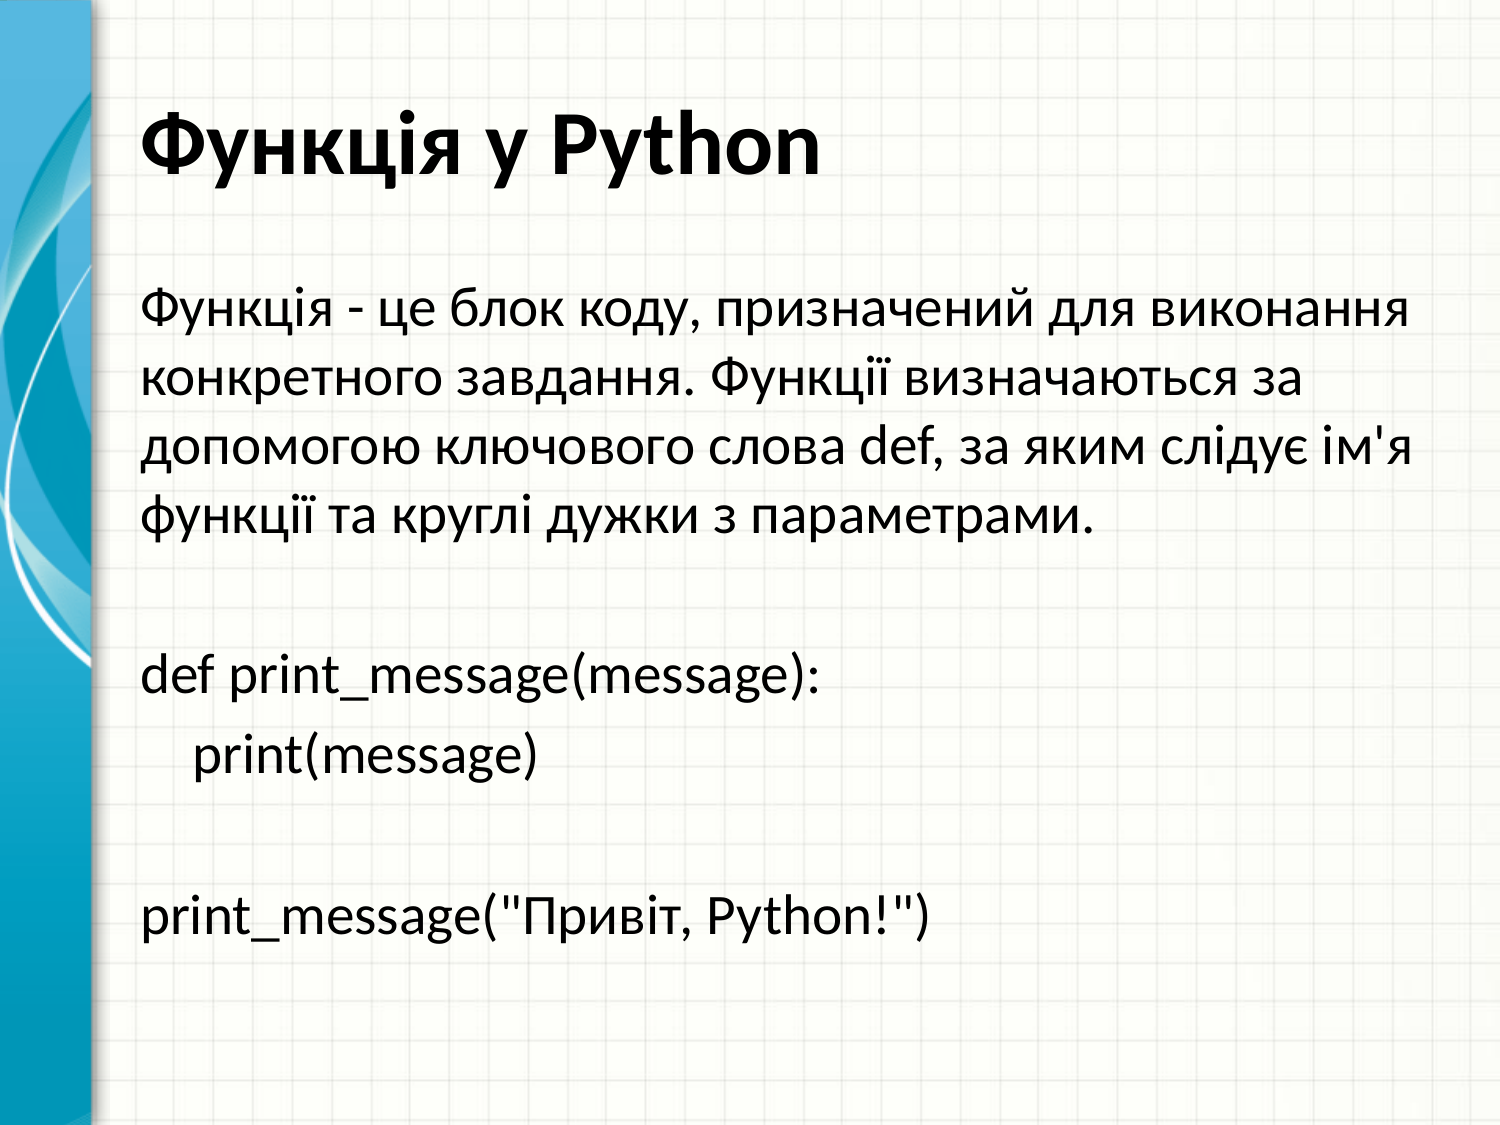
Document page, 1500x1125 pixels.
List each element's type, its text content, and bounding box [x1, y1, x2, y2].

picture [0, 0, 1500, 1125]
list Функція - це блок коду, призначений для виконання конкретного завдання. Функції визначаються за допомогою ключового слова def, за яким слідує ім'я функції та круглі дужки з параметрами. def print_message(message): print(message) print_message("Привіт, Python!") [125, 261, 1450, 967]
title Функція у Python [125, 44, 1450, 232]
